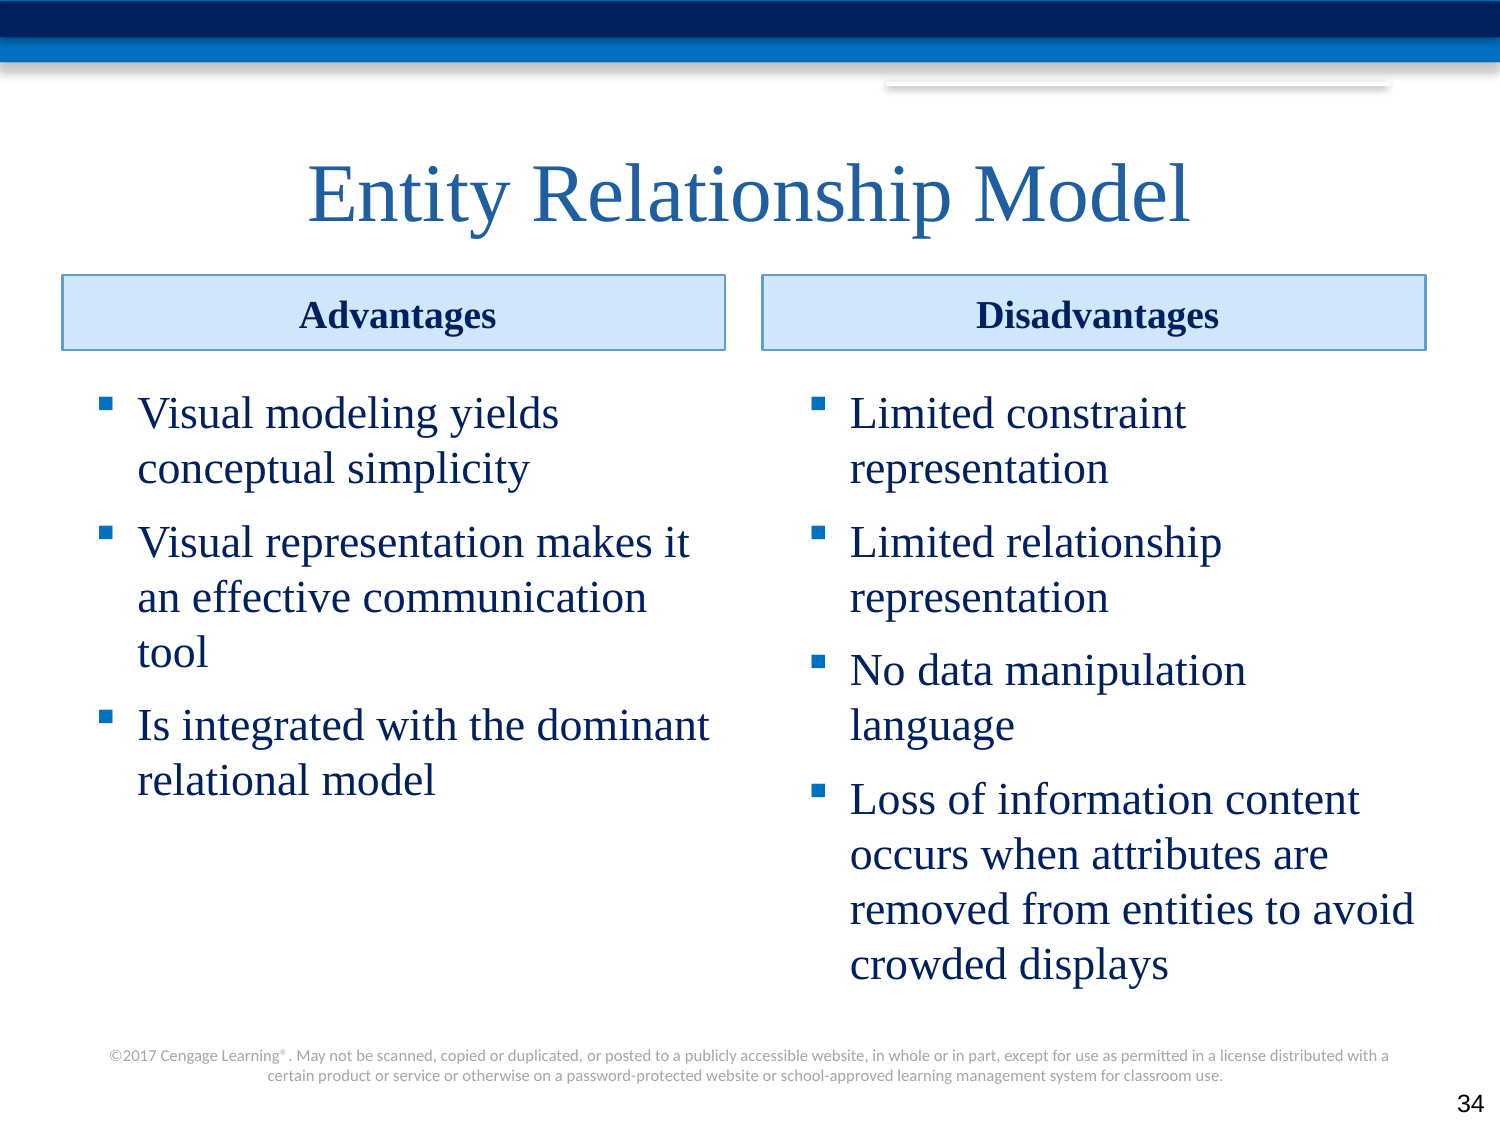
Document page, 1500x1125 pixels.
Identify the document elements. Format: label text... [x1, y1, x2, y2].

list Advantages [61, 274, 726, 351]
list Disadvantages [761, 274, 1427, 351]
list Visual modeling yields conceptual simplicity Visual representation makes it an effective communication tool Is integrated with the dominant relational model [62, 375, 726, 1013]
slide_number 34 [1425, 1074, 1500, 1125]
list Limited constraint representation Limited relationship representation No data manipulation language Loss of information content occurs when attributes are removed from entities to avoid crowded displays [774, 375, 1438, 1013]
title Entity Relationship Model [62, 99, 1438, 276]
